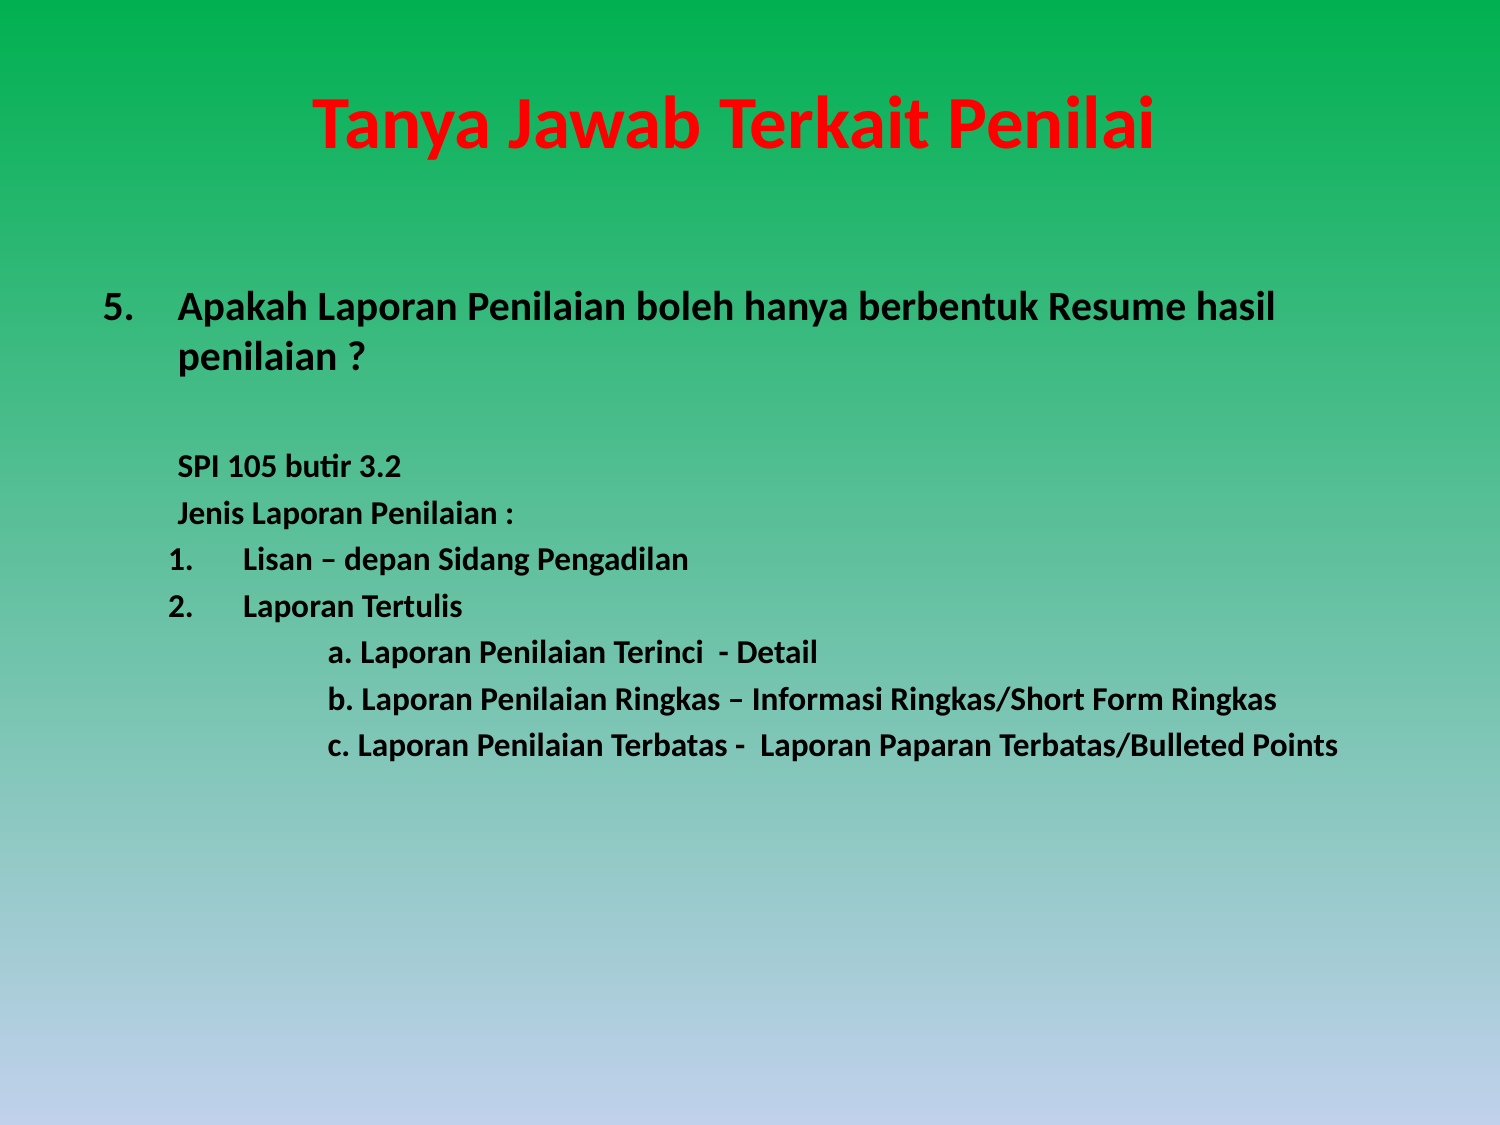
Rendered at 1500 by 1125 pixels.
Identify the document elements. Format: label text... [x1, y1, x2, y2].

title Tanya Jawab Terkait Penilai [37, 24, 1450, 213]
list 5. Apakah Laporan Penilaian boleh hanya berbentuk Resume hasil penilaian ? SPI 105 butir 3.2 Jenis Laporan Penilaian : Lisan – depan Sidang Pengadilan Laporan Tertulis a. Laporan Penilaian Terinci - Detail b. Laporan Penilaian Ringkas – Informasi Ringkas/Short Form Ringkas c. Laporan Penilaian Terbatas - Laporan Paparan Terbatas/Bulleted Points [87, 271, 1424, 1059]
